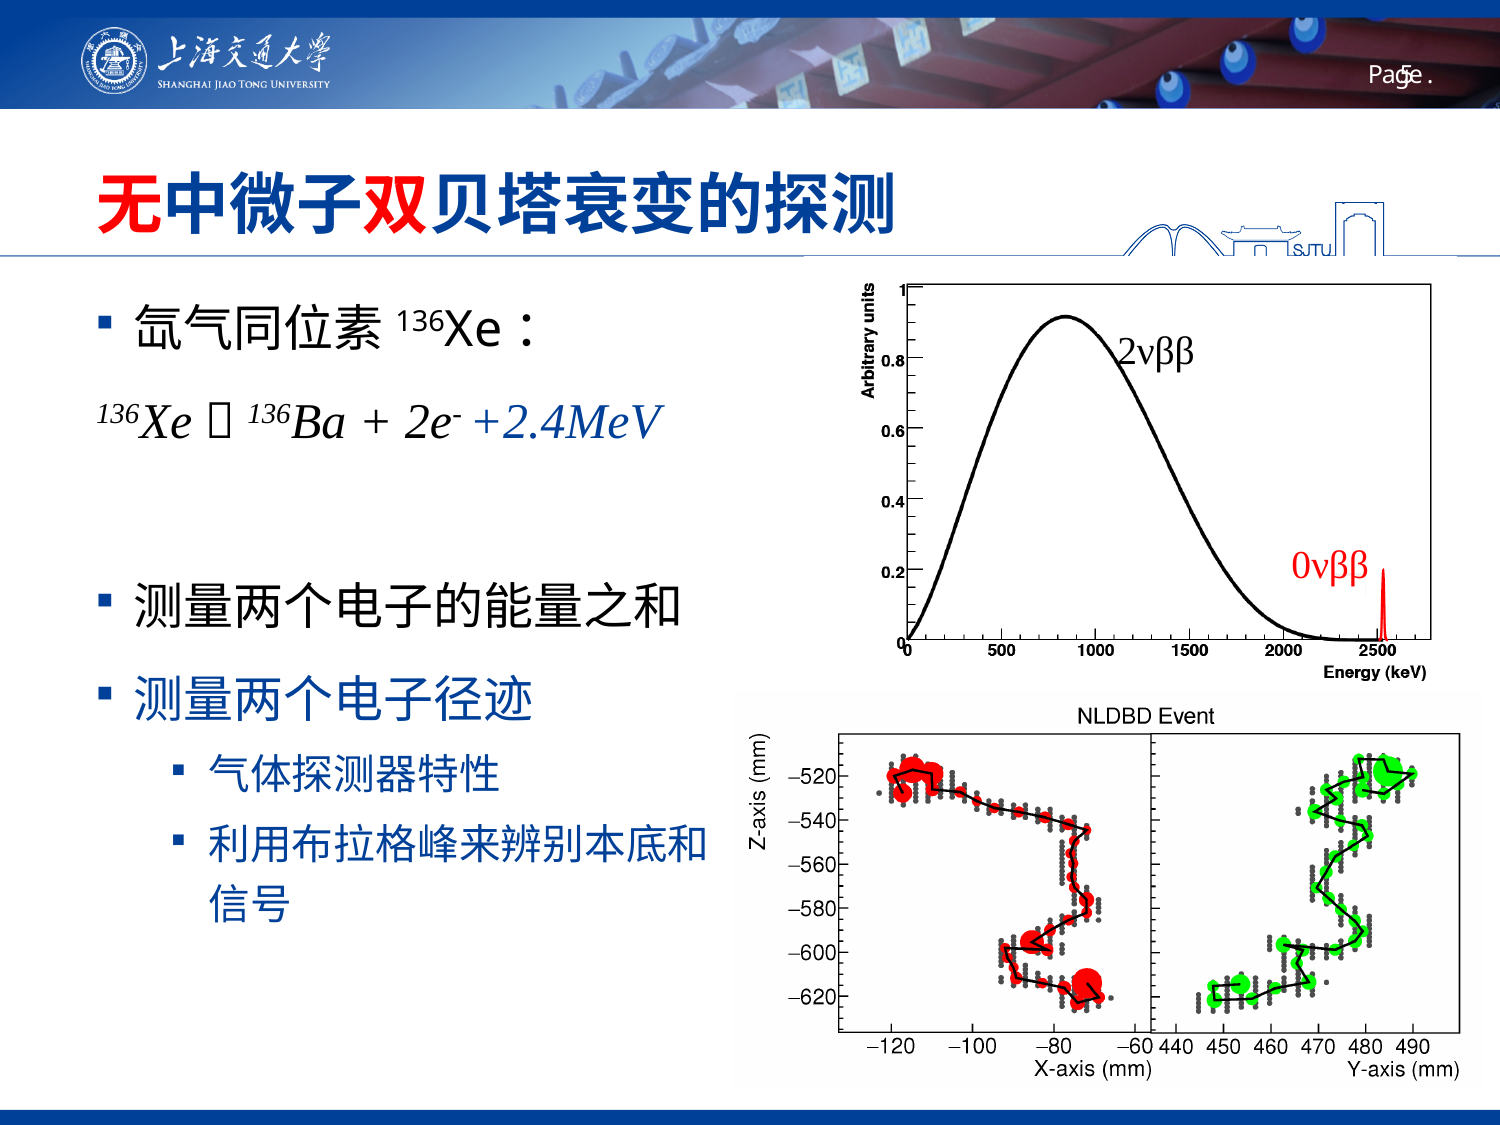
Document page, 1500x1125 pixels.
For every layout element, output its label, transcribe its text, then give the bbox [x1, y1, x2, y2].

list 氙气同位素136Xe： 136Xe  136Ba + 2e- +2.4MeV 测量两个电子的能量之和 测量两个电子径迹 气体探测器特性 利用布拉格峰来辨别本底和信号 [81, 276, 750, 1084]
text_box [804, 248, 1457, 691]
picture [0, 18, 1500, 109]
title 无中微子双贝塔衰变的探测 [81, 159, 1455, 254]
picture [733, 691, 1484, 1090]
